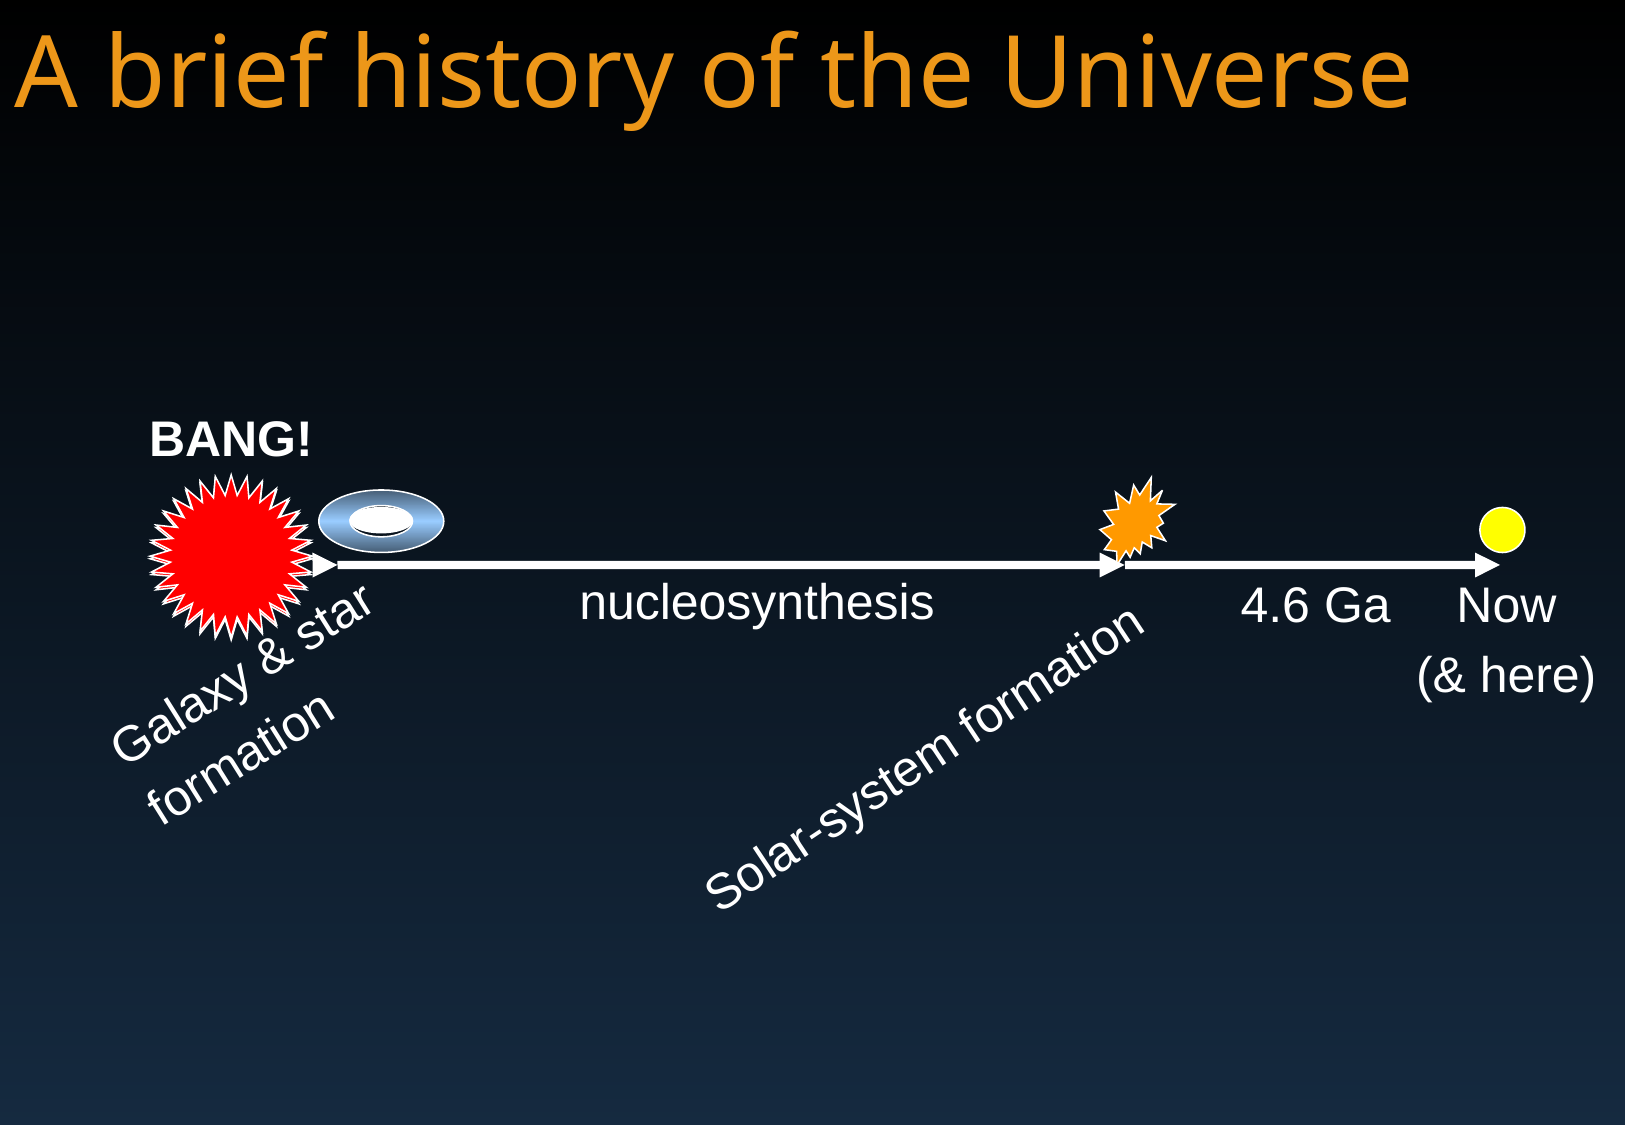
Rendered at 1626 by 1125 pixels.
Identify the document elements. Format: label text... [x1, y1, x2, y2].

text_box nucleosynthesis [564, 562, 950, 638]
text_box [1099, 477, 1175, 565]
text_box Solar-system formation [675, 573, 1170, 938]
text_box [950, 558, 1125, 572]
text_box [318, 489, 444, 553]
text_box [349, 507, 413, 533]
text_box [312, 558, 338, 572]
text_box Galaxy & star formation [81, 551, 438, 850]
text_box [149, 474, 313, 638]
text_box [1406, 558, 1501, 565]
text_box [156, 586, 175, 590]
text_box Now (& here) [1401, 565, 1612, 710]
text_box A brief history of the Universe [0, 0, 1535, 136]
text_box [1479, 507, 1525, 553]
text_box [287, 586, 303, 590]
text_box 4.6 Ga [1225, 564, 1406, 640]
text_box BANG! [134, 399, 328, 475]
